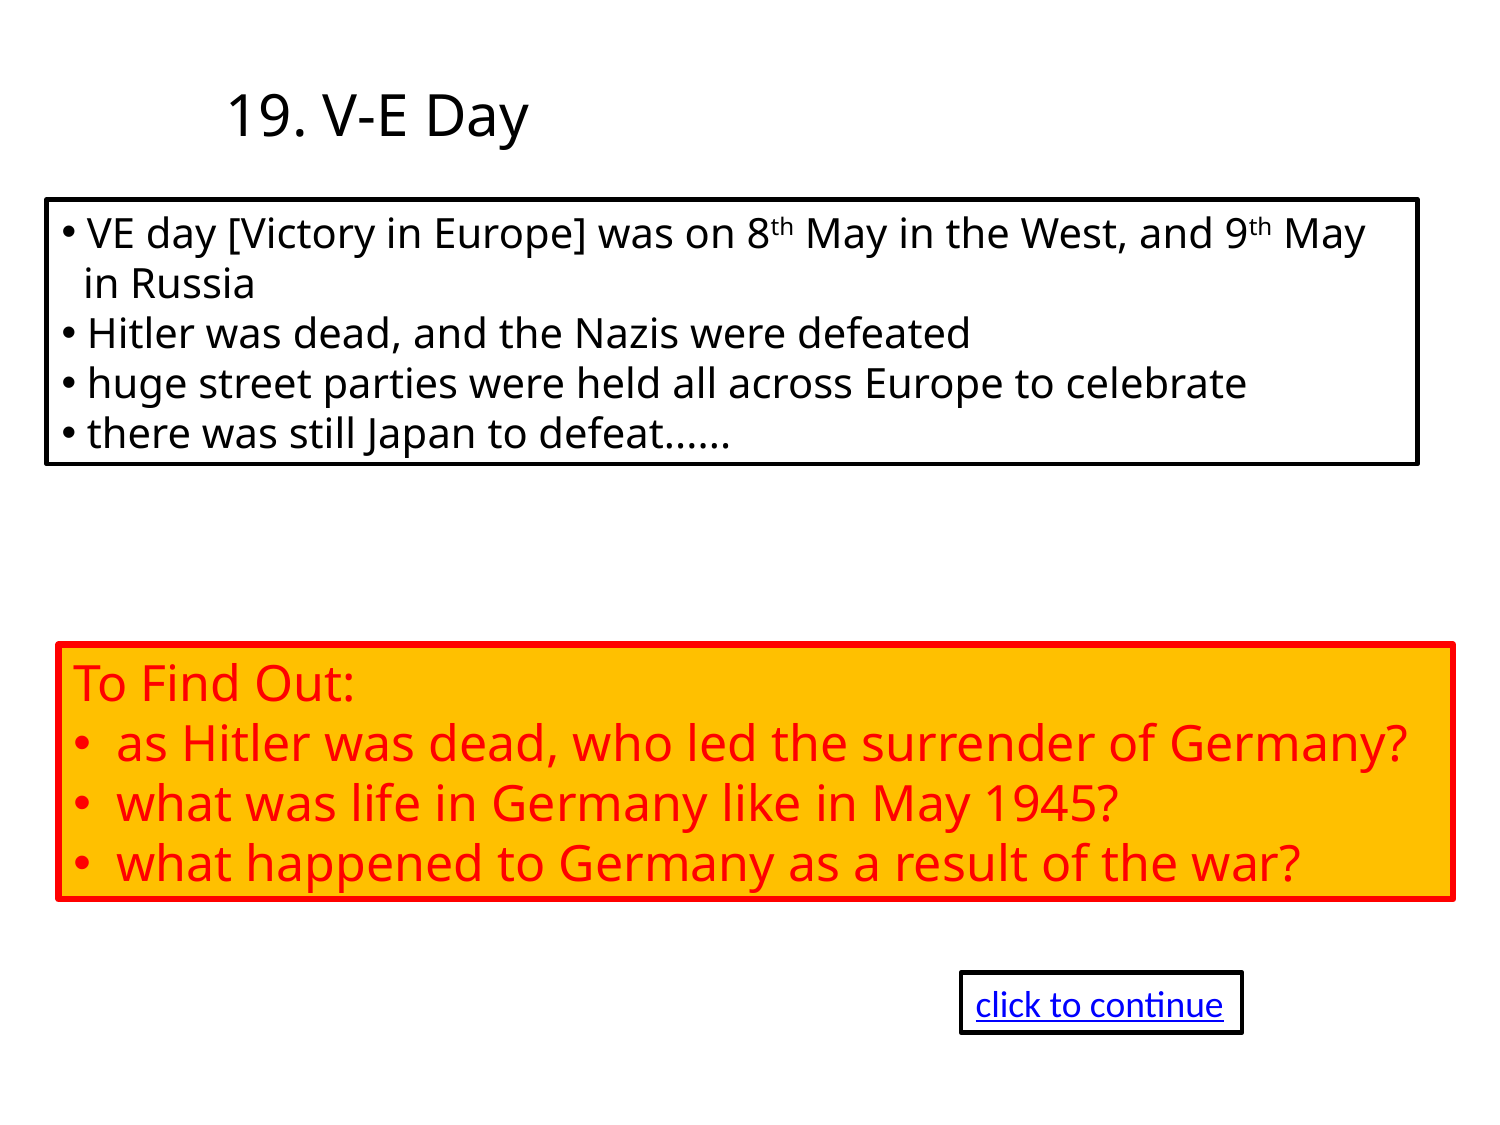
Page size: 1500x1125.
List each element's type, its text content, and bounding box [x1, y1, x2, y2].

text_box click to continue [960, 972, 1243, 1033]
text_box 19. V-E Day [210, 70, 1161, 156]
text_box VE day [Victory in Europe] was on 8th May in the West, and 9th May in Russia Hitler was dead, and the Nazis were defeated huge street parties were held all across Europe to celebrate there was still Japan to defeat...... [46, 199, 1418, 464]
text_box To Find Out: as Hitler was dead, who led the surrender of Germany? what was life in Germany like in May 1945? what happened to Germany as a result of the war? [58, 644, 1453, 900]
